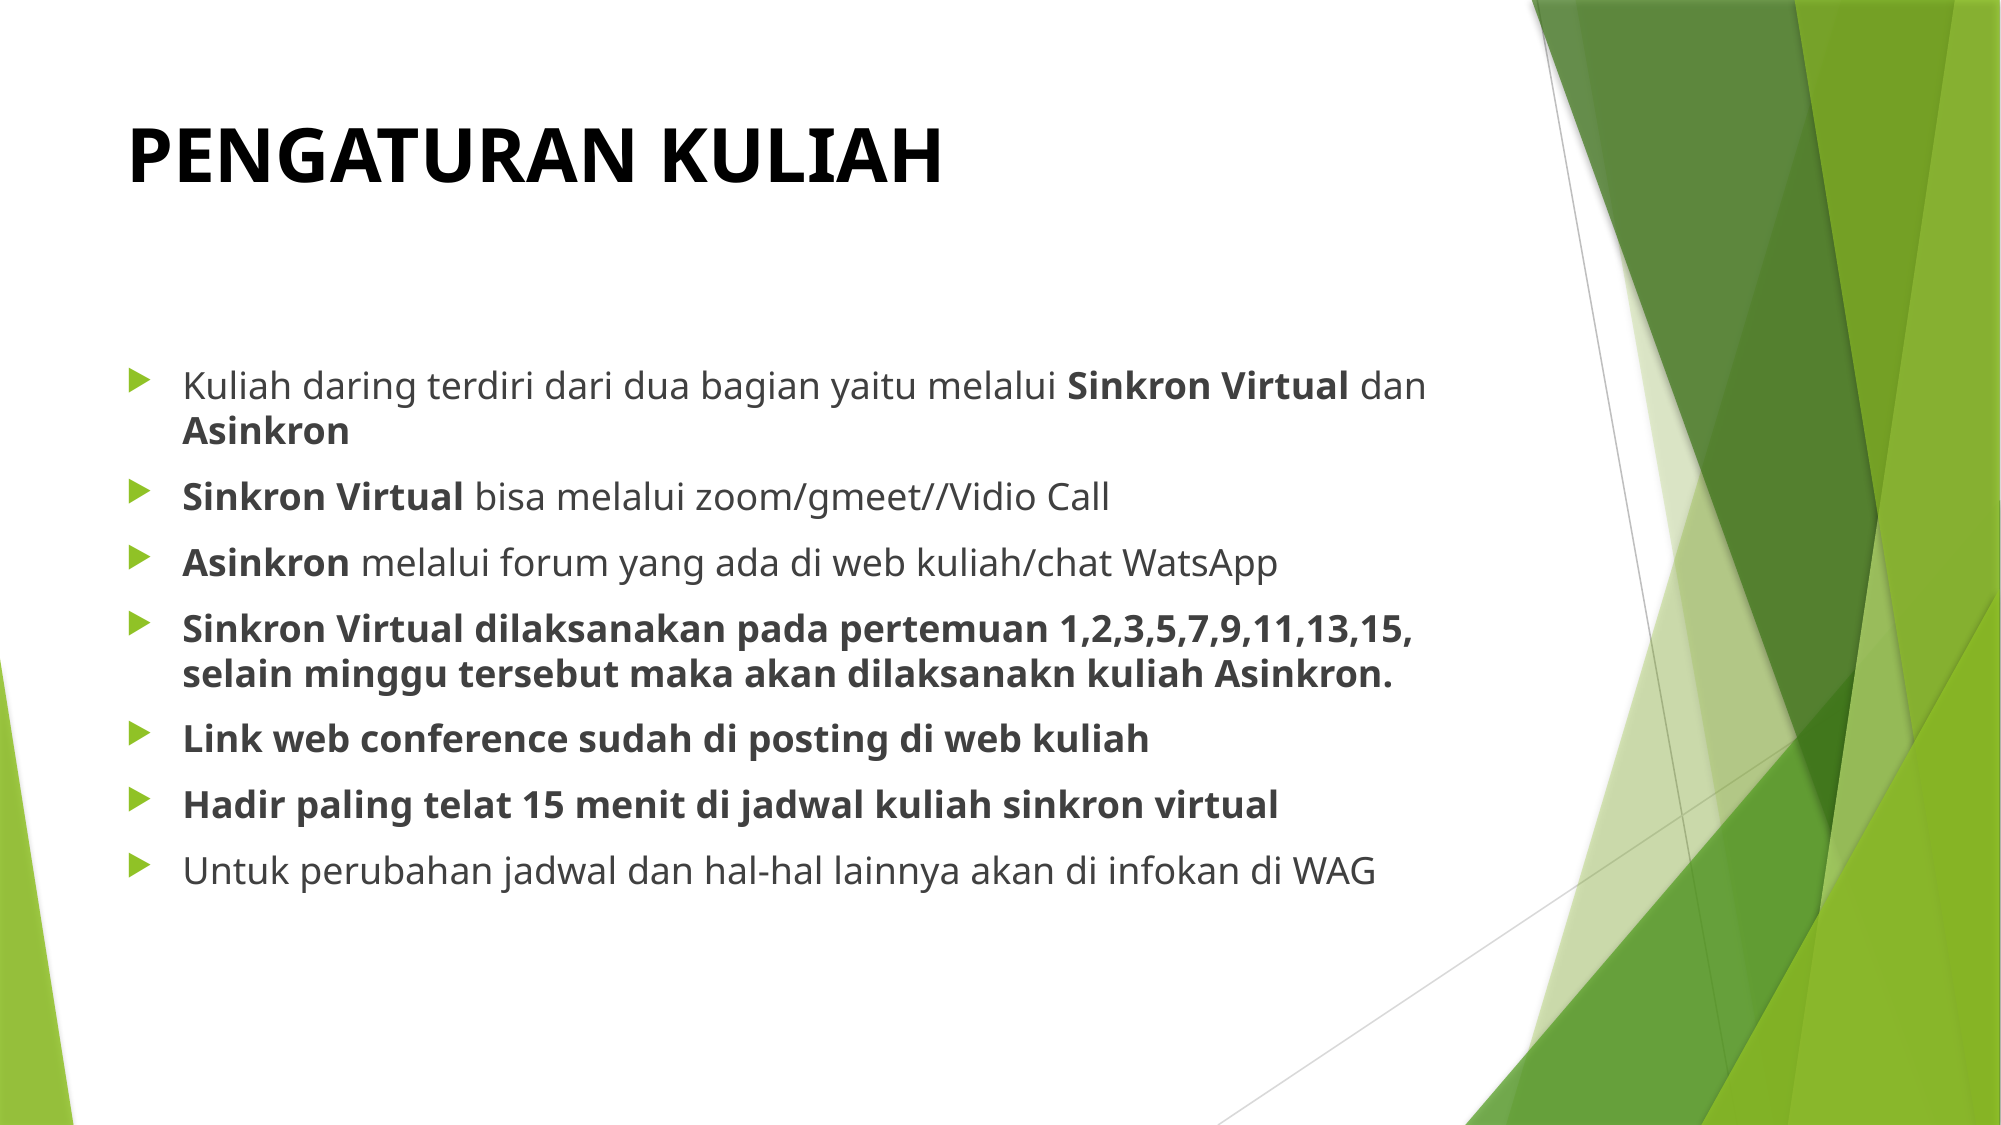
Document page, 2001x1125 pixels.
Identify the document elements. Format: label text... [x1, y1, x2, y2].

list Kuliah daring terdiri dari dua bagian yaitu melalui Sinkron Virtual dan Asinkron Sinkron Virtual bisa melalui zoom/gmeet//Vidio Call Asinkron melalui forum yang ada di web kuliah/chat WatsApp Sinkron Virtual dilaksanakan pada pertemuan 1,2,3,5,7,9,11,13,15, selain minggu tersebut maka akan dilaksanakn kuliah Asinkron. Link web conference sudah di posting di web kuliah Hadir paling telat 15 menit di jadwal kuliah sinkron virtual Untuk perubahan jadwal dan hal-hal lainnya akan di infokan di WAG [111, 354, 1522, 992]
title PENGATURAN KULIAH [111, 99, 1522, 317]
